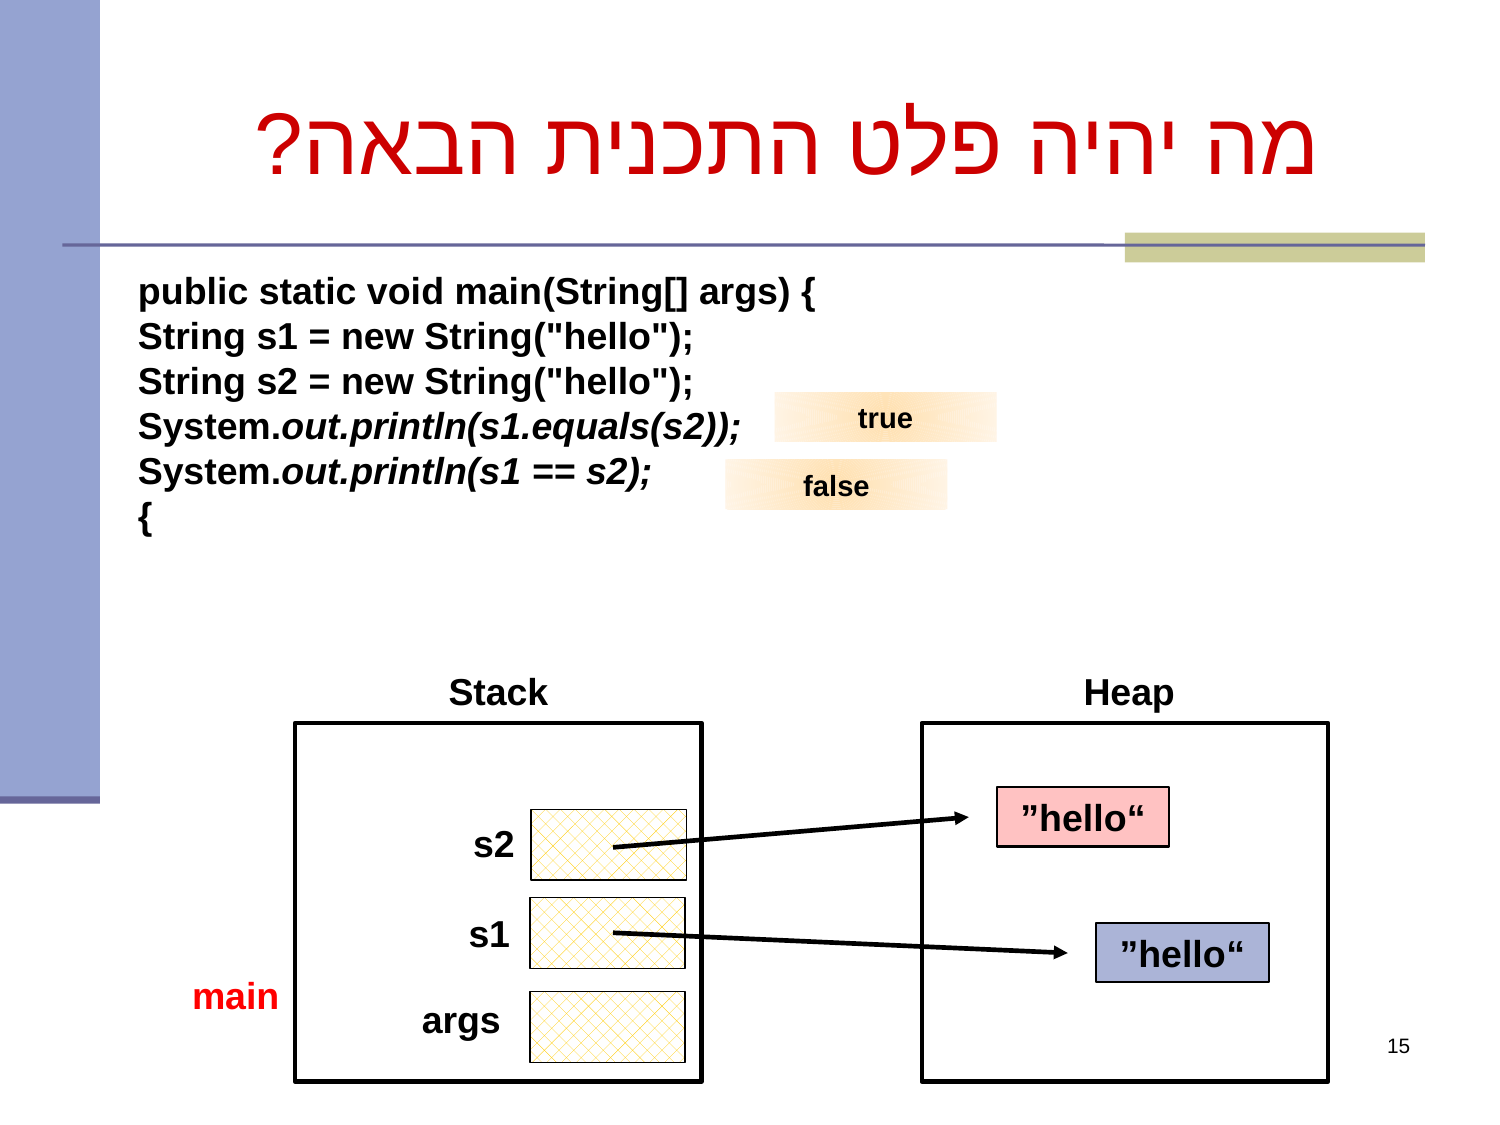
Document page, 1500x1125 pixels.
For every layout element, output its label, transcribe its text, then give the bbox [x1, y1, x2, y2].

text_box [529, 897, 685, 969]
text_box [920, 721, 1330, 1084]
title מה יהיה פלט התכנית הבאה? [149, 45, 1426, 234]
text_box [293, 721, 704, 1084]
slide_number 15 [1112, 1024, 1426, 1101]
text_box main [176, 964, 295, 1025]
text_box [612, 816, 970, 848]
text_box “hello” [996, 786, 1170, 847]
text_box Heap [1068, 660, 1190, 721]
text_box public static void main(String[] args) { String s1 = new String("hello"); String s2 = new String("hello"); System.out.println(s1.equals(s2)); System.out.println(s1 == s2); { [123, 259, 874, 545]
text_box [531, 809, 687, 881]
text_box “hello” [1095, 922, 1269, 983]
text_box args [406, 989, 516, 1049]
text_box s2 [458, 812, 530, 873]
text_box Stack [433, 660, 564, 721]
text_box s1 [453, 902, 525, 963]
text_box false [725, 459, 948, 510]
text_box true [774, 392, 997, 442]
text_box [612, 932, 1068, 954]
text_box [529, 991, 685, 1063]
